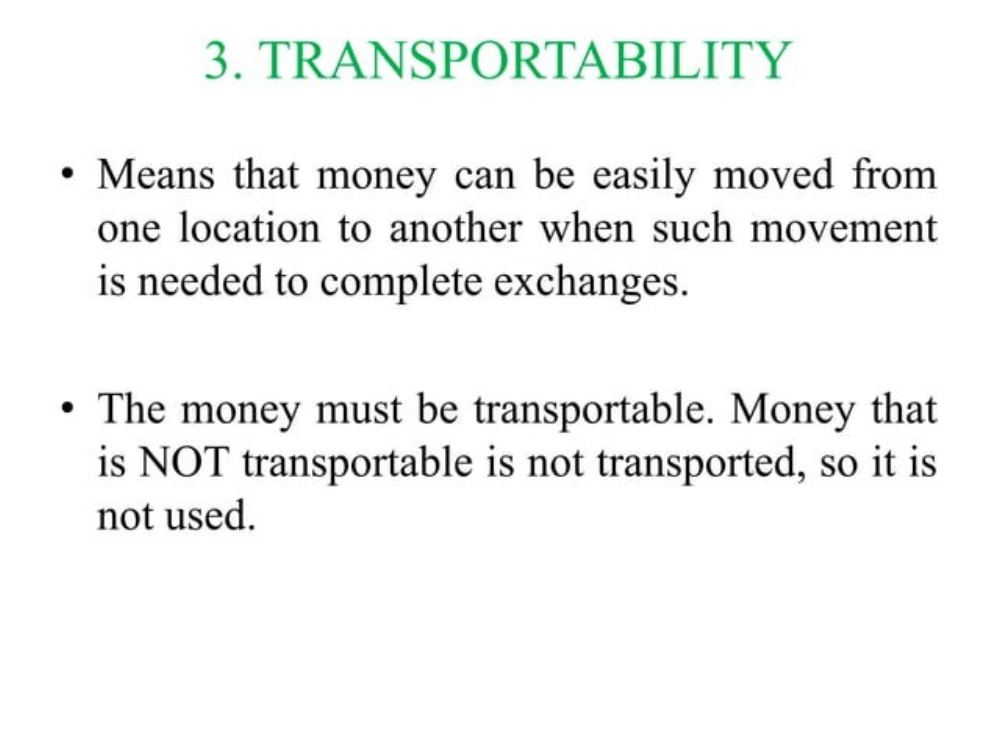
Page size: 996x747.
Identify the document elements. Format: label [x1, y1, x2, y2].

picture [49, 37, 938, 538]
